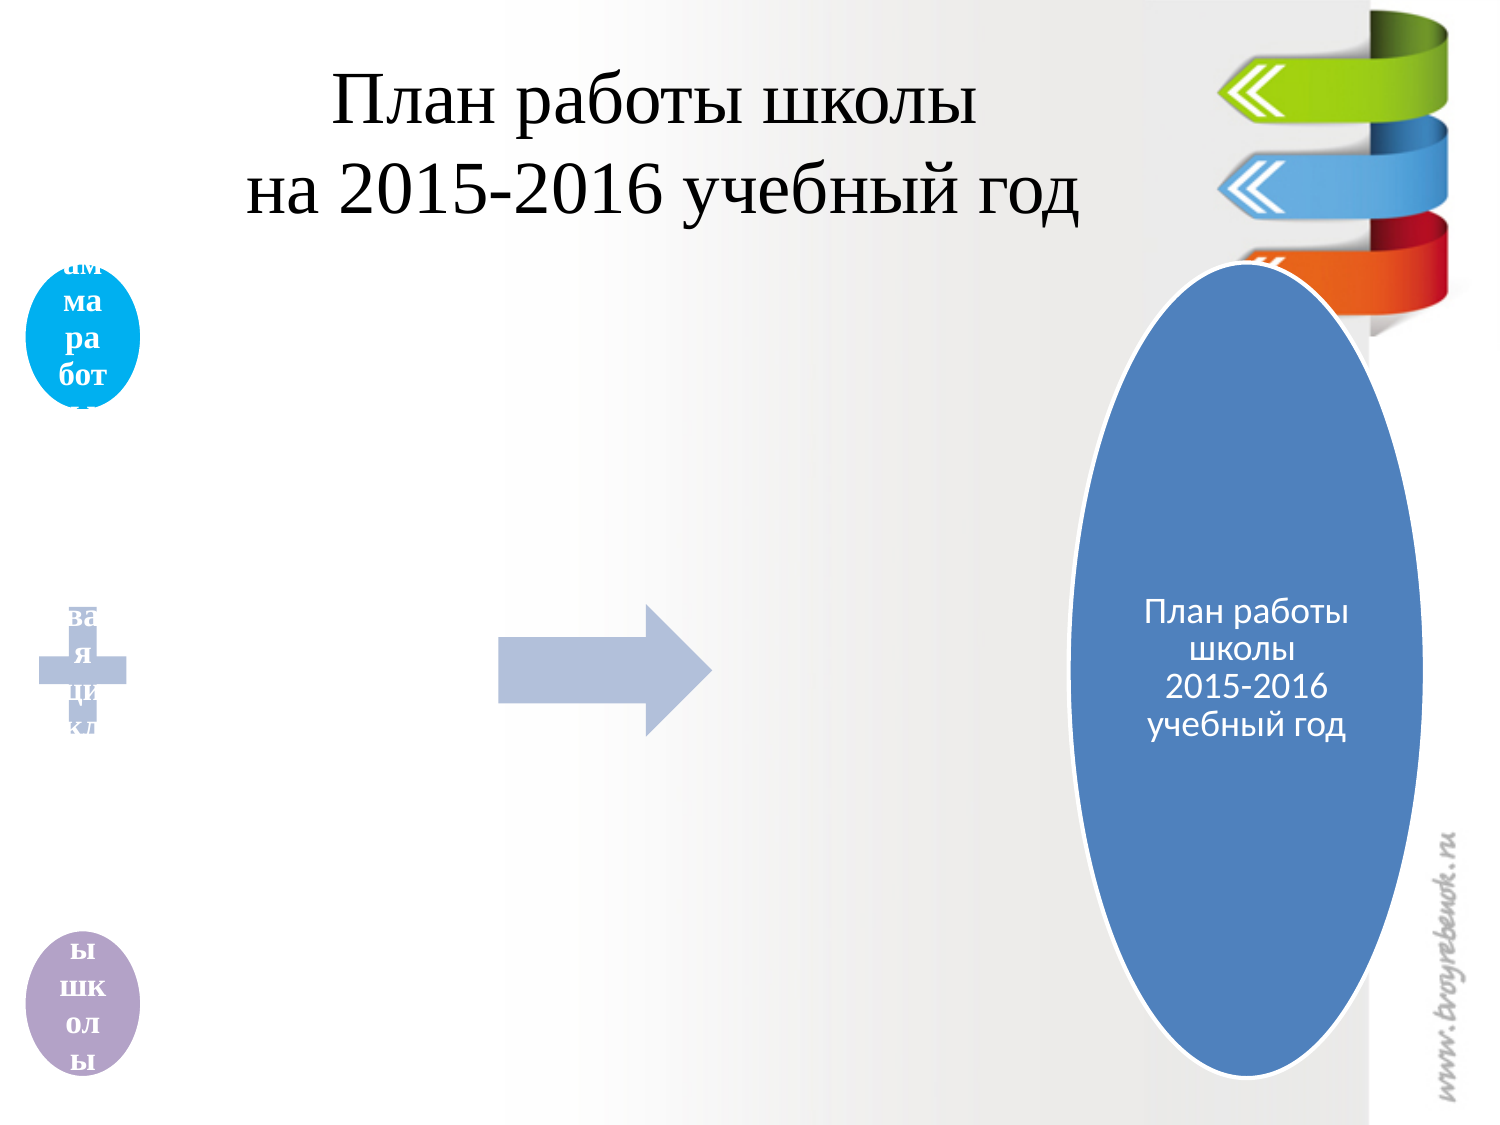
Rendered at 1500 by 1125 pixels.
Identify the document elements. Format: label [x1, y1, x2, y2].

list [23, 262, 1426, 1079]
picture [0, 0, 1500, 1125]
